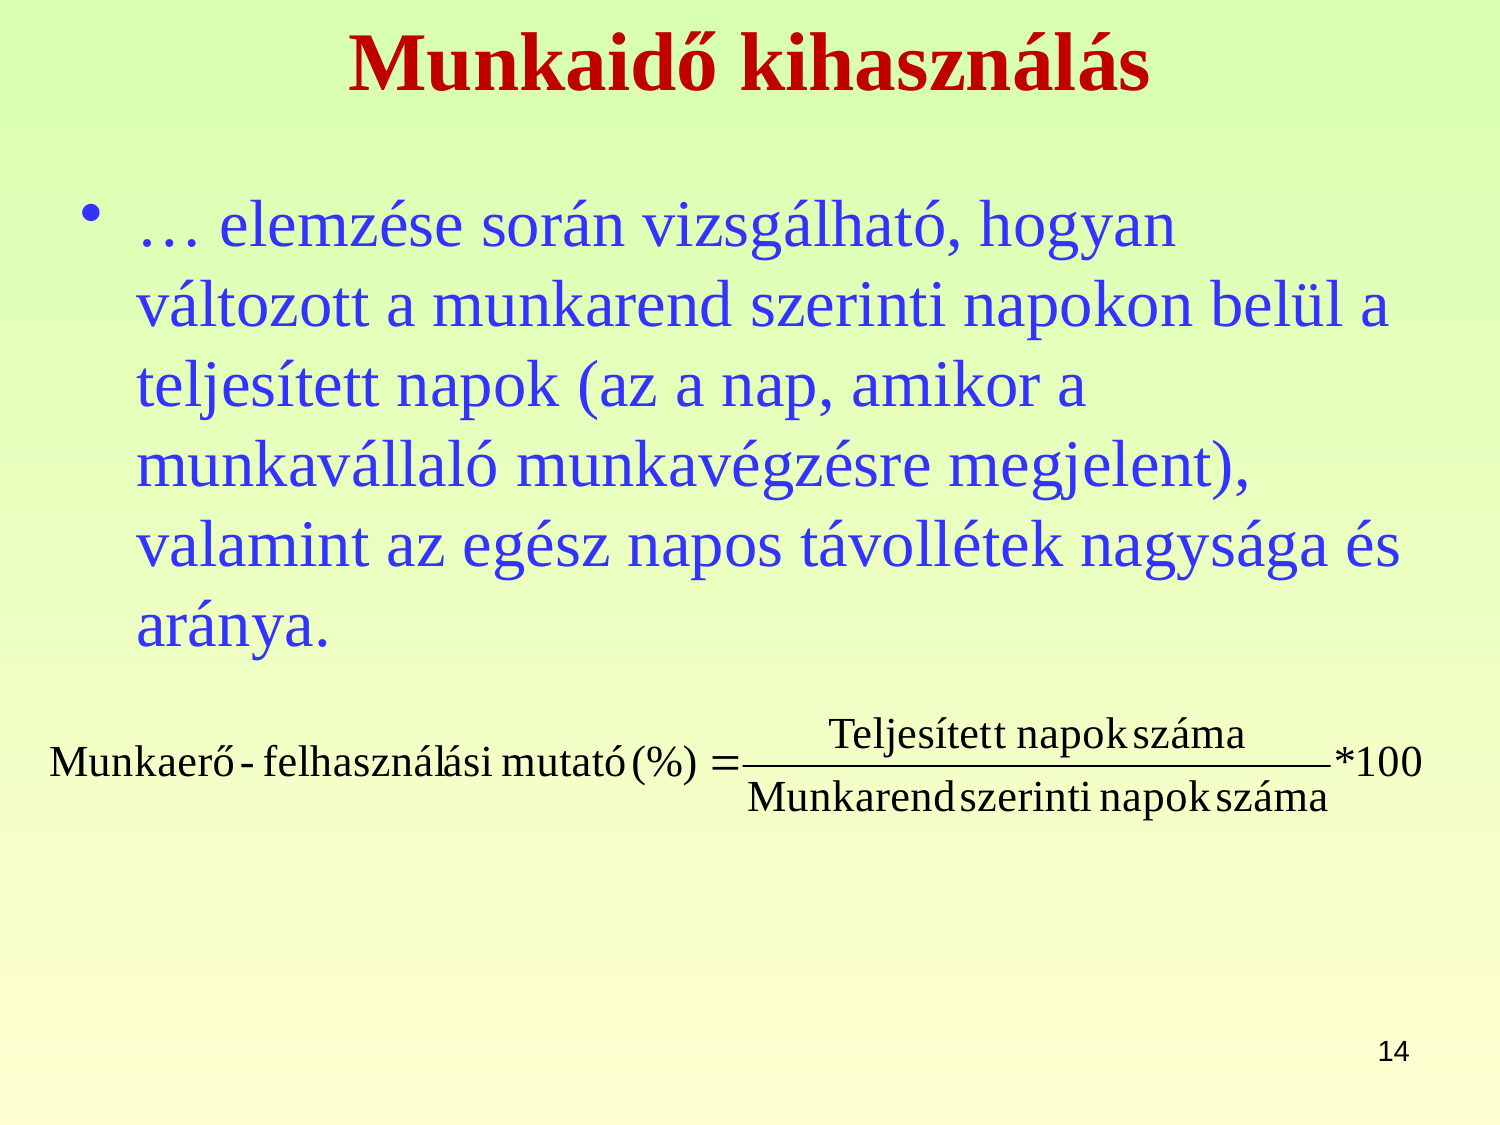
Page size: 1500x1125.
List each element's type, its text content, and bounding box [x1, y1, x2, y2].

slide_number 14 [1074, 1024, 1426, 1103]
list … elemzése során vizsgálható, hogyan változott a munkarend szerinti napokon belül a teljesített napok (az a nap, amikor a munkavállaló munkavégzésre megjelent), valamint az egész napos távollétek nagysága és aránya. [64, 172, 1424, 681]
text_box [40, 703, 1428, 830]
title Munkaidő kihasználás [0, 1, 1500, 114]
